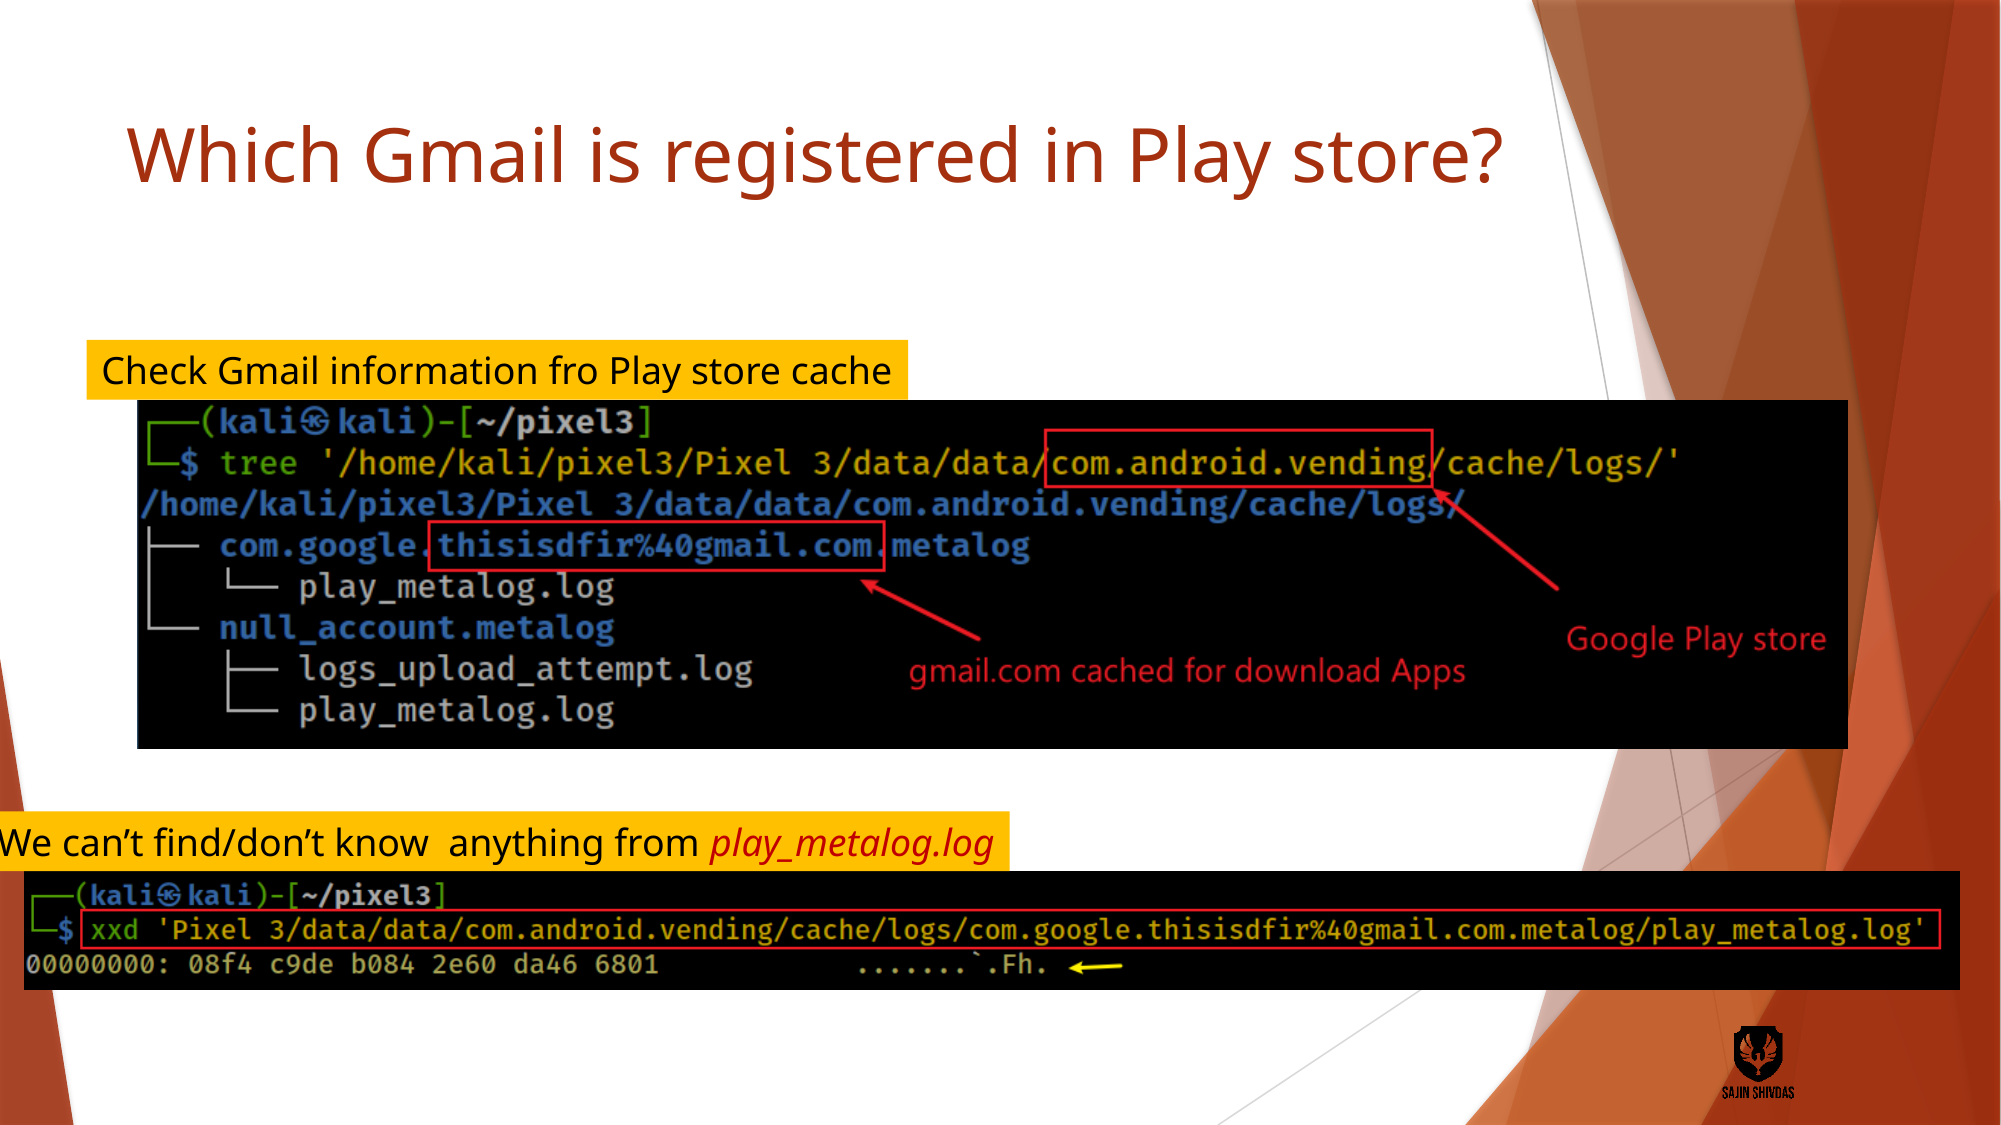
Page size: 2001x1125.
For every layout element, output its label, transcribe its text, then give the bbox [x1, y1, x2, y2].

title Which Gmail is registered in Play store? [111, 99, 1522, 317]
picture [136, 399, 1848, 750]
text_box We can’t find/don’t know anything from play_metalog.log [0, 811, 1010, 872]
picture [1714, 1018, 1804, 1108]
picture [24, 871, 1961, 990]
text_box Check Gmail information fro Play store cache [86, 339, 909, 400]
